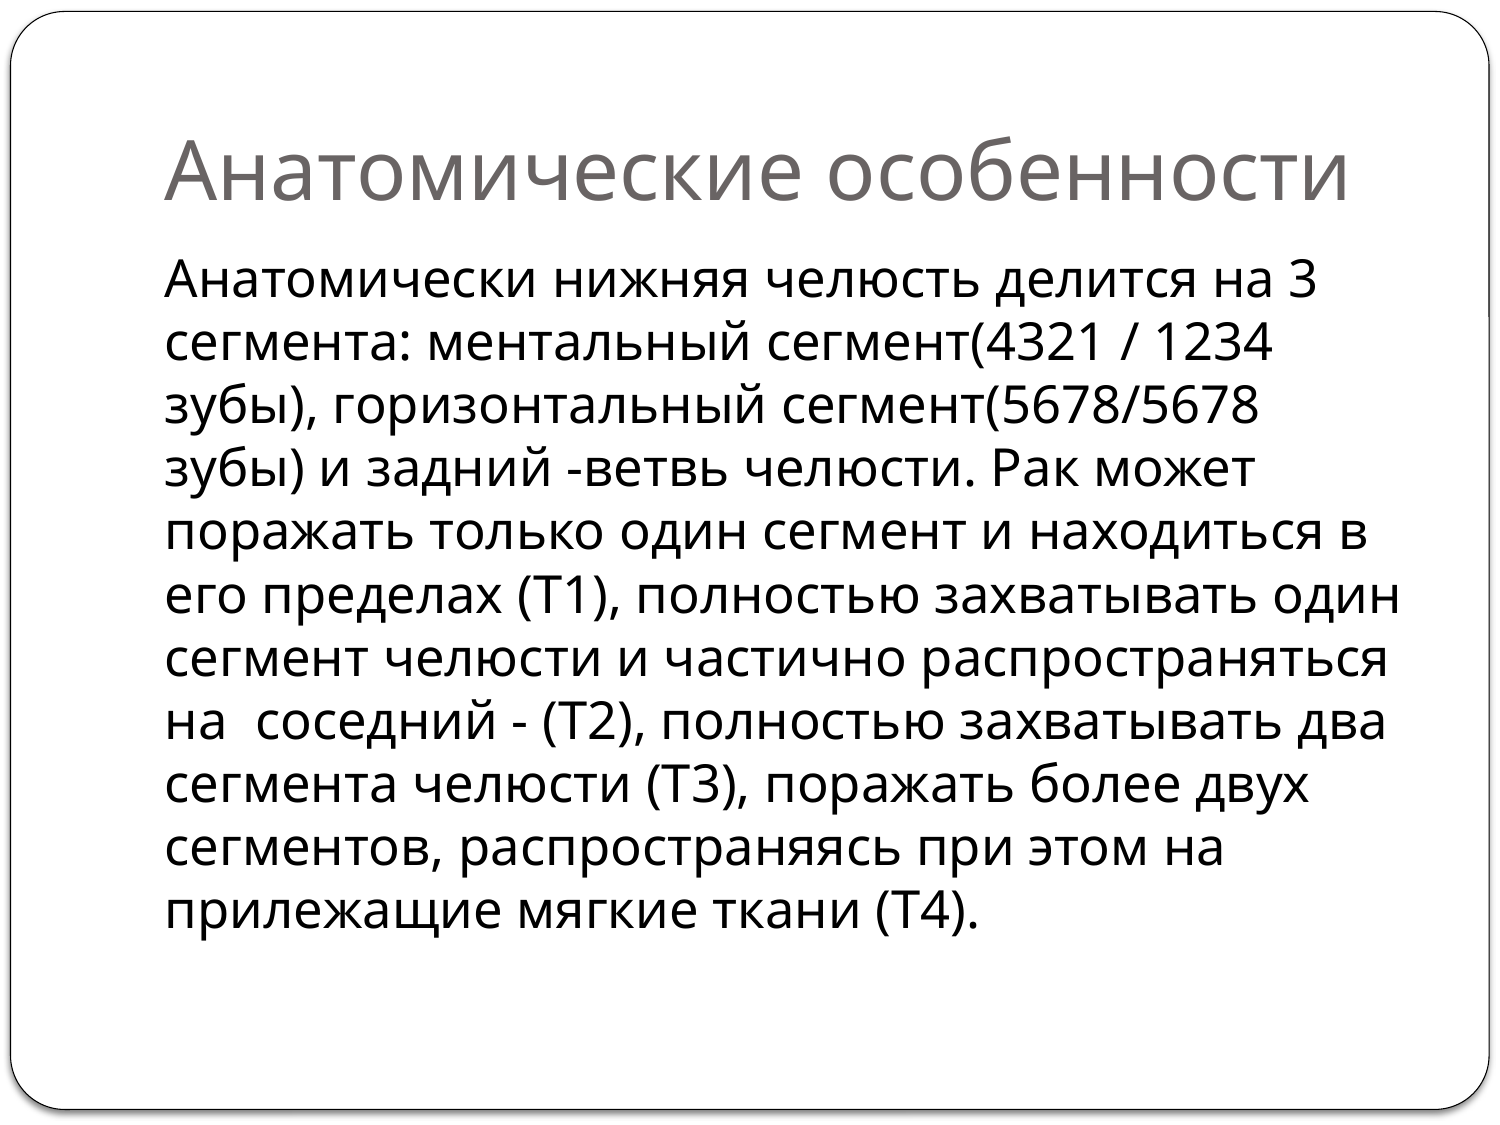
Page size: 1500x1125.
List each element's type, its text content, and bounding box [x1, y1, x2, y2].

title Анатомические особенности [150, 45, 1425, 233]
list Анатомически нижняя челюсть делится на 3 сегмента: ментальный сегмент(4321 / 1234 зубы), горизонтальный сегмент(5678/5678 зубы) и задний -ветвь челюсти. Рак может поражать только один сегмент и находиться в его пределах (Т1), полностью захватывать один сегмент челюсти и частично распространяться на соседний - (Т2), полностью захватывать два сегмента челюсти (Т3), поражать более двух сегментов, распространяясь при этом на прилежащие мягкие ткани (Т4). [150, 237, 1425, 988]
